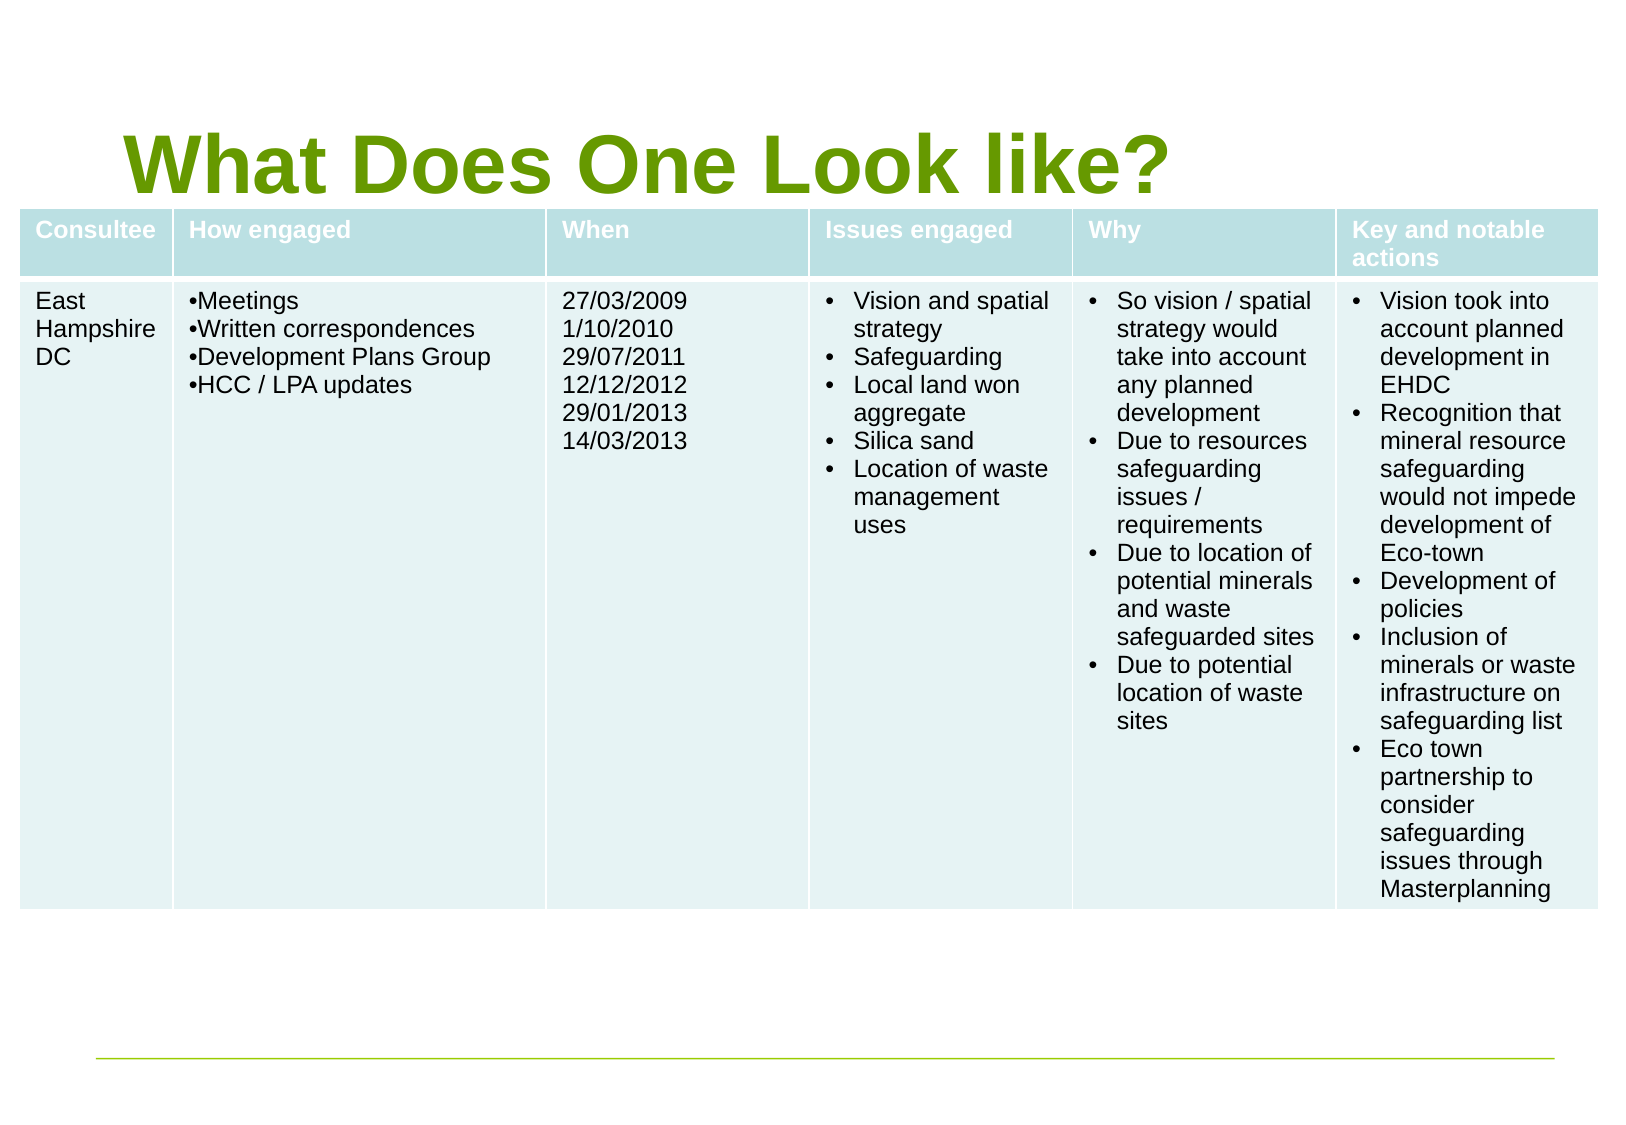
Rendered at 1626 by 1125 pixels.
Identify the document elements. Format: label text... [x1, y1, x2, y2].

table_cell Vision took into account planned development in EHDC Recognition that mineral resource safeguarding would not impede development of Eco-town Development of policies Inclusion of minerals or waste infrastructure on safeguarding list Eco town partnership to consider safeguarding issues through Masterplanning [1337, 282, 1598, 909]
table_cell Vision and spatial strategy Safeguarding Local land won aggregate Silica sand Location of waste management uses [810, 282, 1072, 909]
table_cell Meetings Written correspondences Development Plans Group HCC / LPA updates [174, 282, 545, 909]
table_header Key and notable actions [1337, 209, 1598, 276]
table_header Why [1073, 209, 1335, 276]
table_cell 27/03/2009 1/10/2010 29/07/2011 12/12/2012 29/01/2013 14/03/2013 [547, 282, 808, 909]
table_header When [547, 209, 808, 276]
table_header How engaged [174, 209, 545, 276]
table_header Consultee [20, 209, 172, 276]
title What Does One Look like? [108, 66, 1490, 207]
table_cell East Hampshire DC [20, 282, 172, 909]
table_header Issues engaged [810, 209, 1072, 276]
table_cell So vision / spatial strategy would take into account any planned development Due to resources safeguarding issues / requirements Due to location of potential minerals and waste safeguarded sites Due to potential location of waste sites [1073, 282, 1335, 909]
